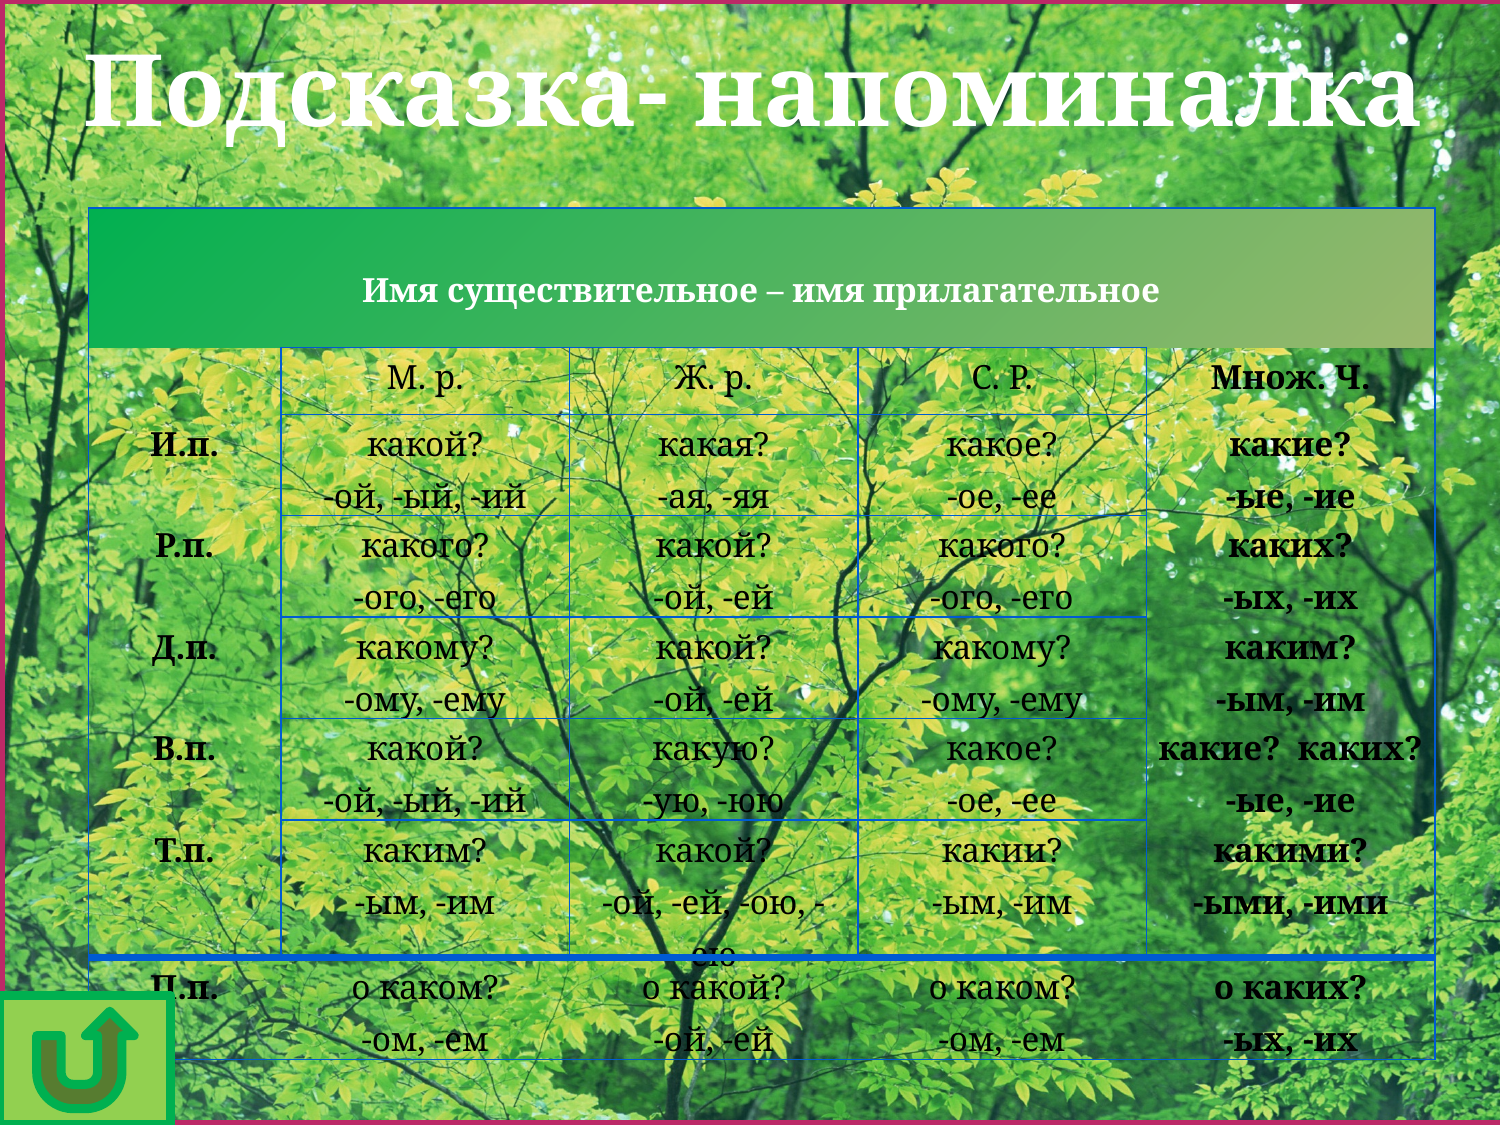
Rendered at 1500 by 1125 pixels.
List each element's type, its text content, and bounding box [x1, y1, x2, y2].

table_cell какое? -ое, -ее [859, 719, 1146, 819]
table_cell какой? -ой, -ый, -ий [282, 719, 569, 819]
table_cell какие? -ые, -ие [1147, 414, 1434, 516]
table_cell Д.п. [89, 617, 280, 719]
table_cell о каком? -ом, -ем [858, 961, 1146, 1059]
table_cell какого? -ого, -его [859, 516, 1146, 616]
table_cell о каких? -ых, -их [1146, 961, 1434, 1059]
table_cell И.п. [89, 414, 280, 516]
text_box [0, 0, 1500, 1125]
table_cell какии? -ым, -им [859, 821, 1146, 954]
table_cell С. Р. [859, 348, 1146, 414]
table_cell какая? -ая, -яя [570, 415, 857, 515]
table_cell какую? -ую, -юю [570, 719, 857, 819]
table_cell Ж. р. [570, 348, 857, 414]
table_cell о каком? -ом, -ем [281, 961, 569, 1059]
table_cell [89, 347, 280, 414]
table_header Имя существительное – имя прилагательное [89, 209, 1434, 347]
text_box Подсказка- напоминалка [68, 19, 1441, 155]
table_cell П.п. [89, 961, 281, 1059]
text_box [0, 991, 175, 1125]
table_cell какое? -ое, -ее [859, 415, 1146, 515]
table_cell М. р. [282, 348, 569, 414]
table_cell Множ. Ч. [1147, 347, 1434, 414]
table_cell В.п. [89, 719, 280, 820]
table_cell какой? -ой, -ый, -ий [282, 415, 569, 515]
table_cell каким? -ым, -им [282, 821, 569, 954]
table_cell о какой? -ой, -ей [569, 961, 858, 1059]
table_cell какой? -ой, -ей [570, 618, 857, 718]
table_cell Т.п. [89, 820, 280, 954]
table_cell какому? -ому, -ему [282, 618, 569, 718]
table_cell Р.п. [89, 516, 280, 617]
table_cell какой? -ой, -ей [570, 516, 857, 616]
table_cell каким? -ым, -им [1147, 617, 1434, 719]
table_cell какого? -ого, -его [282, 516, 569, 616]
table_cell какими? -ыми, -ими [1147, 820, 1434, 954]
table_cell каких? -ых, -их [1147, 516, 1434, 617]
table_cell какие? каких? -ые, -ие [1147, 719, 1434, 820]
table_cell какому? -ому, -ему [859, 618, 1146, 718]
table_cell какой? -ой, -ей, -ою, -ею [570, 821, 857, 954]
